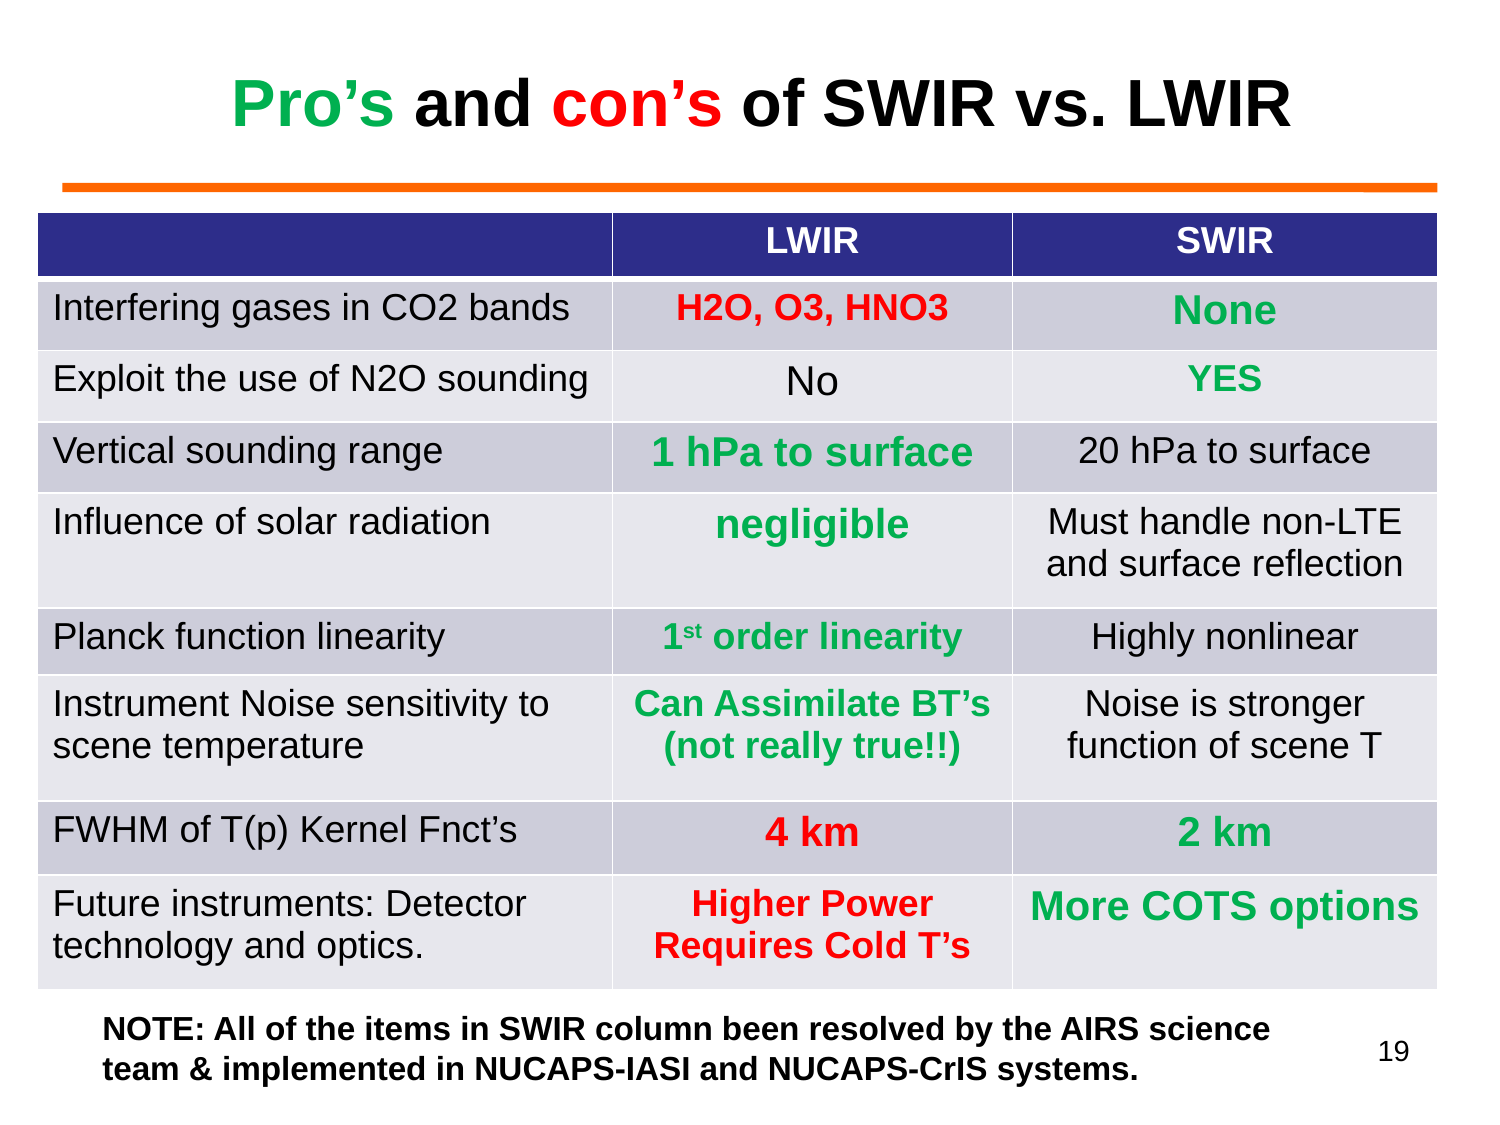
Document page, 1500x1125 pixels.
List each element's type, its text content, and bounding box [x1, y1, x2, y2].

table_cell 1 hPa to surface [613, 423, 1012, 492]
table_cell H2O, O3, HNO3 [613, 282, 1012, 350]
table_cell FWHM of T(p) Kernel Fnct’s [38, 802, 612, 874]
table_cell Future instruments: Detector technology and optics. [38, 876, 612, 989]
table_cell Instrument Noise sensitivity to scene temperature [38, 676, 612, 800]
table_header SWIR [1013, 213, 1437, 276]
table_cell More COTS options [1013, 876, 1437, 989]
table_cell Higher Power Requires Cold T’s [613, 876, 1012, 989]
table_cell Interfering gases in CO2 bands [38, 282, 612, 350]
table_cell 2 km [1013, 802, 1437, 874]
table_cell Influence of solar radiation [38, 494, 612, 607]
table_cell 20 hPa to surface [1013, 423, 1437, 492]
table_cell Planck function linearity [38, 609, 612, 674]
table_cell None [1013, 282, 1437, 350]
table_cell 1st order linearity [613, 609, 1012, 674]
table_cell Exploit the use of N2O sounding [38, 351, 612, 421]
table_cell Noise is stronger function of scene T [1013, 676, 1437, 800]
title Pro’s and con’s of SWIR vs. LWIR [87, 50, 1438, 150]
table_cell negligible [613, 494, 1012, 607]
table_cell Must handle non-LTE and surface reflection [1013, 494, 1437, 607]
table_cell No [613, 351, 1012, 421]
table_header [38, 213, 612, 276]
table_cell Highly nonlinear [1013, 609, 1437, 674]
table_header LWIR [613, 213, 1012, 276]
slide_number 19 [1074, 1024, 1426, 1103]
text_box NOTE: All of the items in SWIR column been resolved by the AIRS science team & implemented in NUCAPS-IASI and NUCAPS-CrIS systems. [87, 999, 1350, 1095]
table_cell 4 km [613, 802, 1012, 874]
table_cell YES [1013, 351, 1437, 421]
table_cell Can Assimilate BT’s (not really true!!) [613, 676, 1012, 800]
table_cell Vertical sounding range [38, 423, 612, 492]
